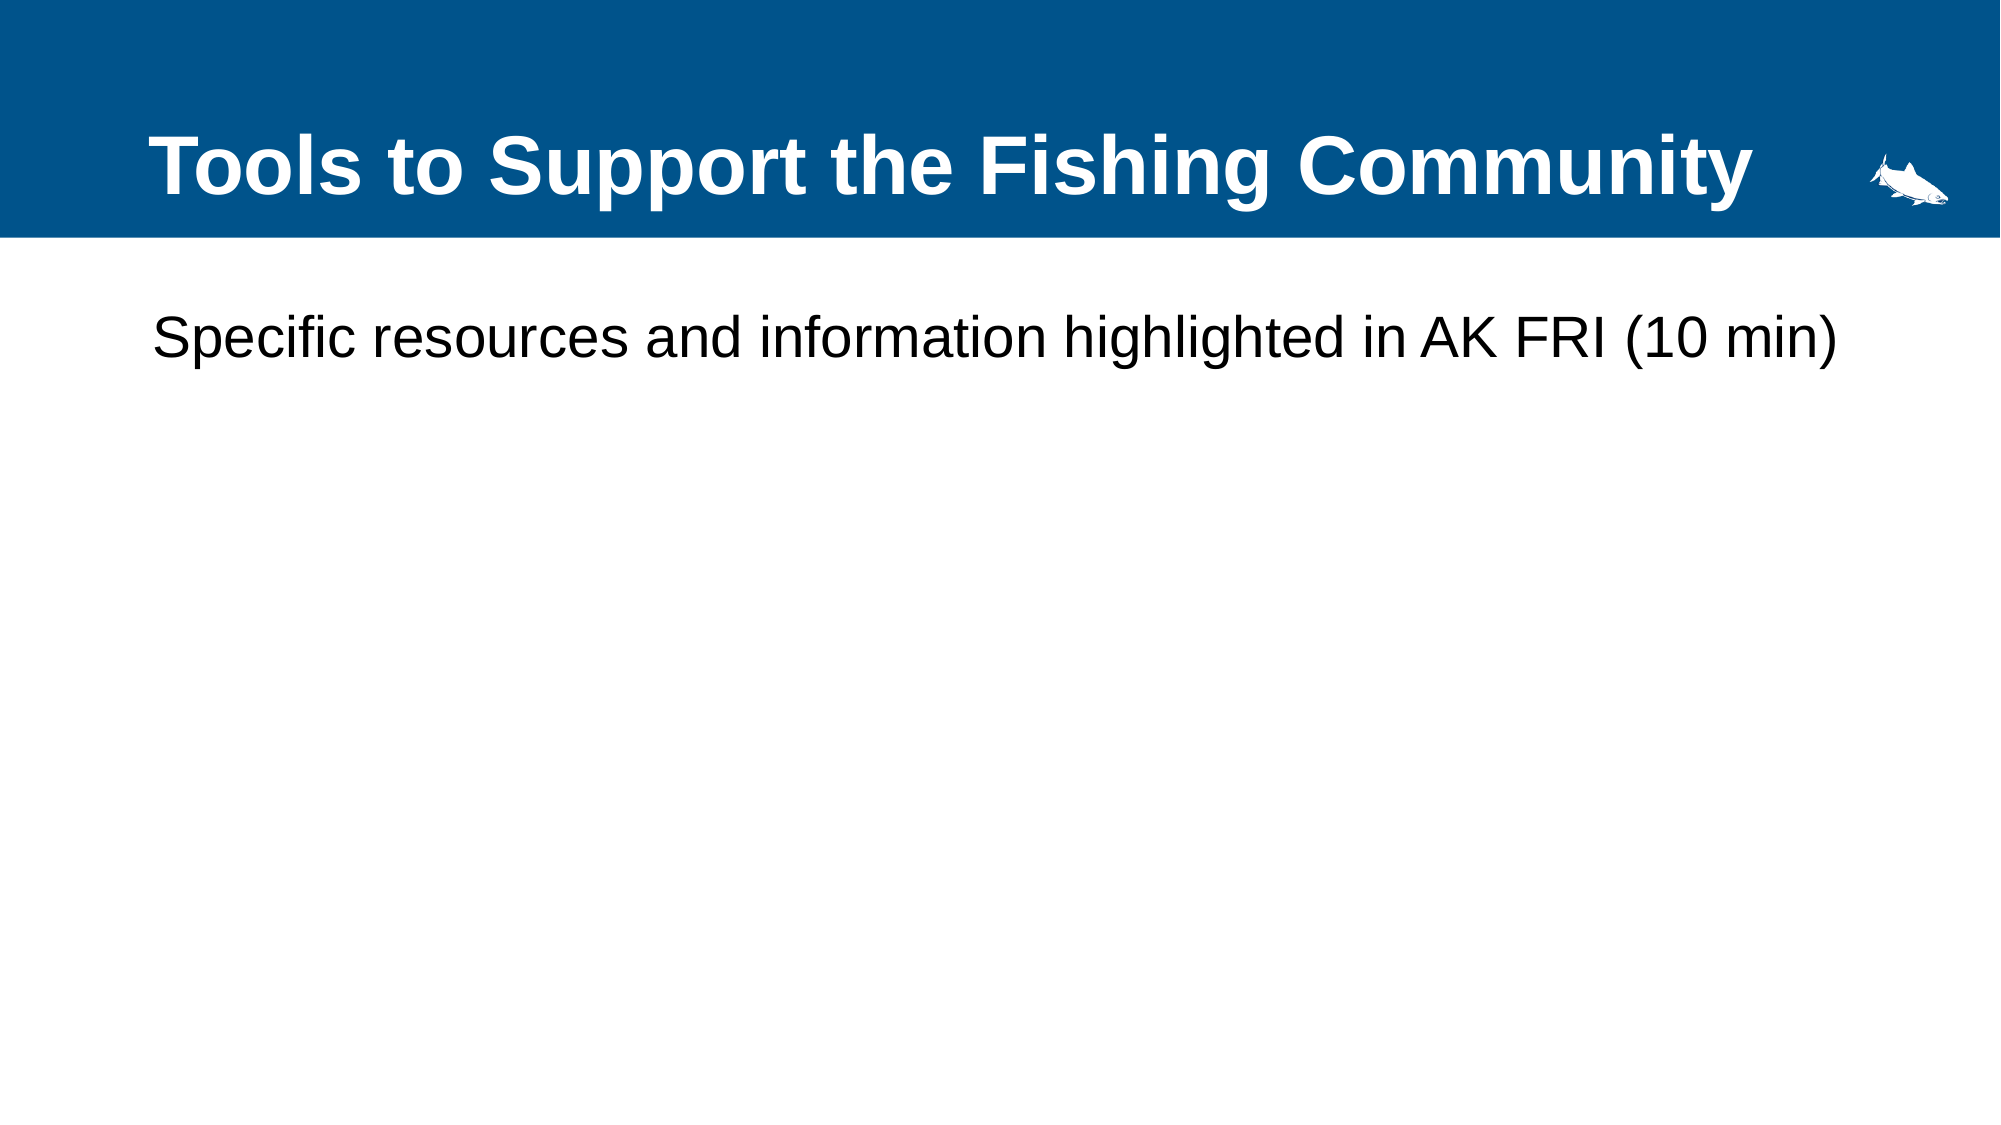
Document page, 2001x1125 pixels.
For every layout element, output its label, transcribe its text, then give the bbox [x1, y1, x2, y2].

list Specific resources and information highlighted in AK FRI (10 min) [137, 299, 1863, 1014]
title Tools to Support the Fishing Community [133, 58, 1859, 276]
picture [1869, 153, 1949, 206]
